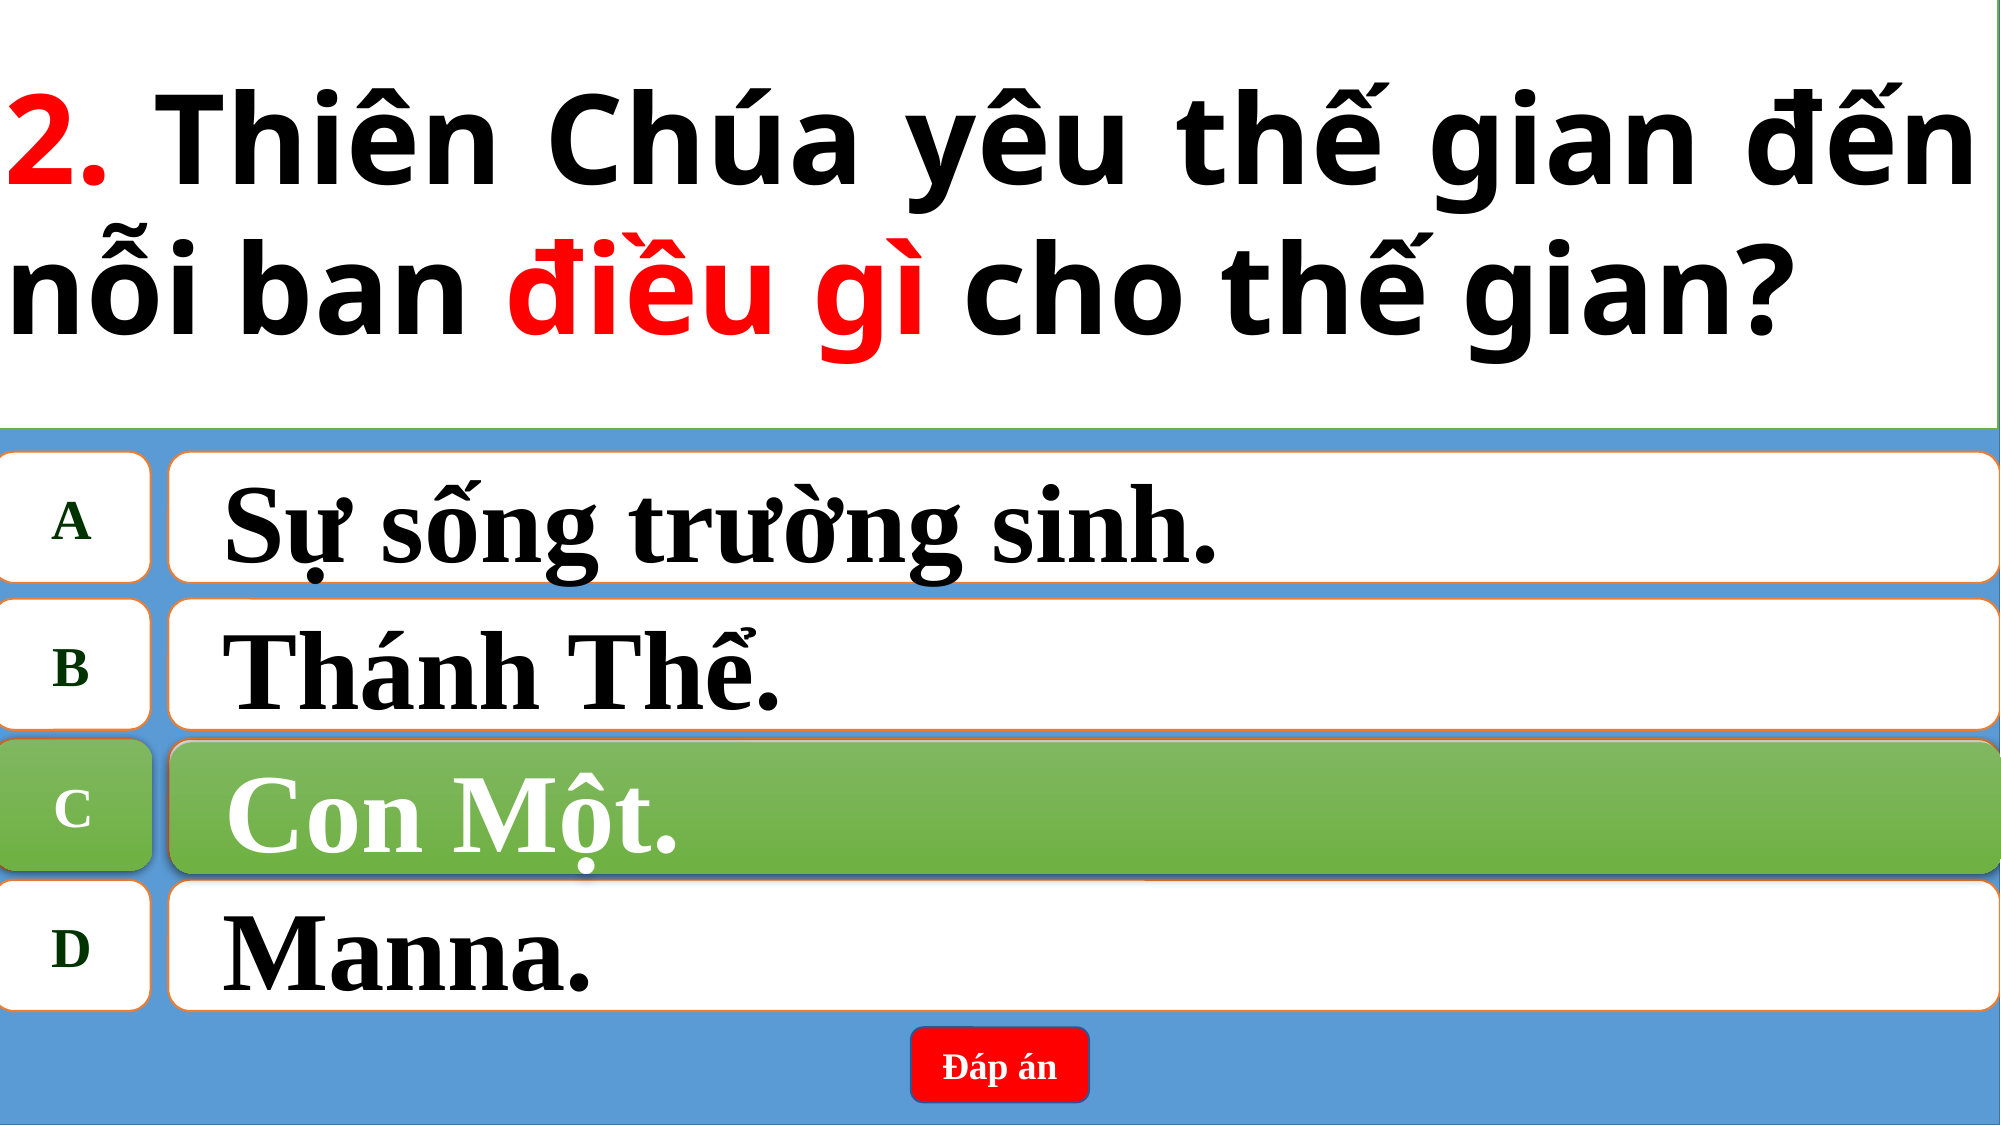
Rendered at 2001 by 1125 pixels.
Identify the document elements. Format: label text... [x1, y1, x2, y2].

text_box Đáp án [909, 1026, 1091, 1104]
text_box [0, 0, 2000, 451]
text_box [0, 879, 2000, 1011]
text_box [139, 874, 172, 879]
text_box [0, 1011, 2000, 1125]
text_box [0, 583, 2000, 598]
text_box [0, 598, 2000, 730]
text_box [0, 730, 2000, 739]
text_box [0, 739, 2000, 874]
text_box 2. Thiên Chúa yêu thế gian đến nỗi ban điều gì cho thế gian? [0, 0, 1999, 430]
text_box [0, 451, 2000, 583]
